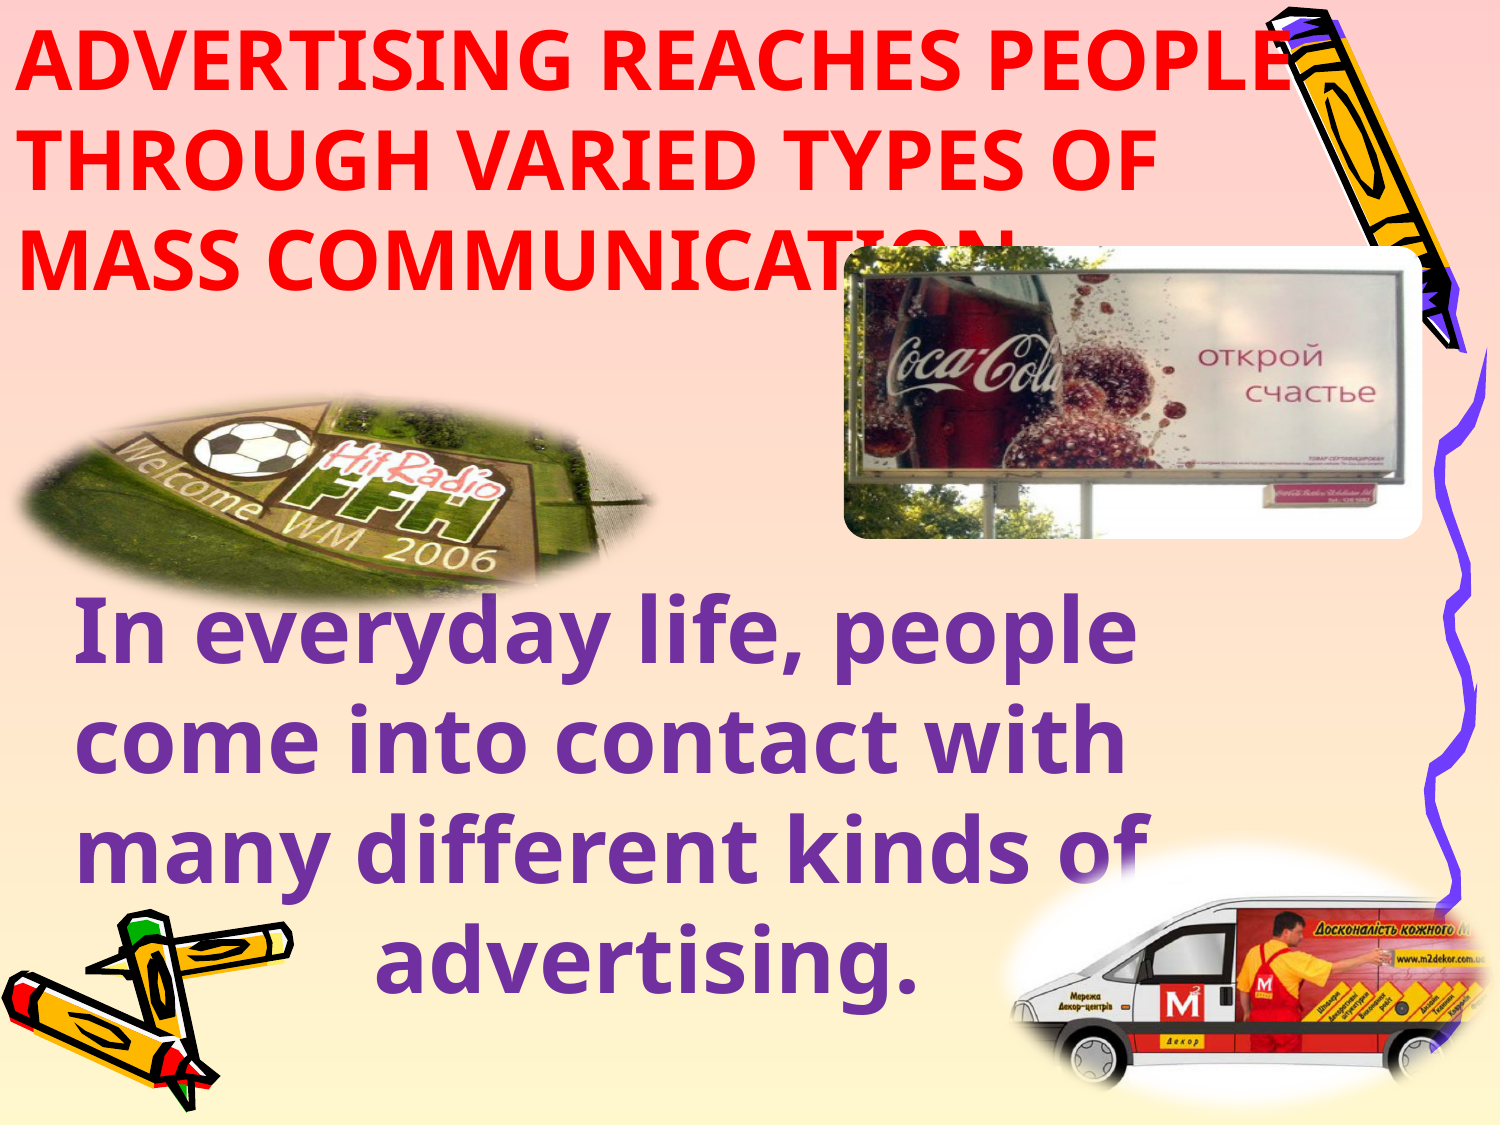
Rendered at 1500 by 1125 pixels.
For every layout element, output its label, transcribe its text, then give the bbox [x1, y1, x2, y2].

list In everyday life, people come into contact with many different kinds of advertising. [58, 574, 1360, 1020]
picture [843, 245, 1423, 540]
title Advertising reaches people through varied types of mass communication. [0, 0, 1394, 375]
picture [984, 823, 1500, 1125]
picture [0, 386, 669, 620]
